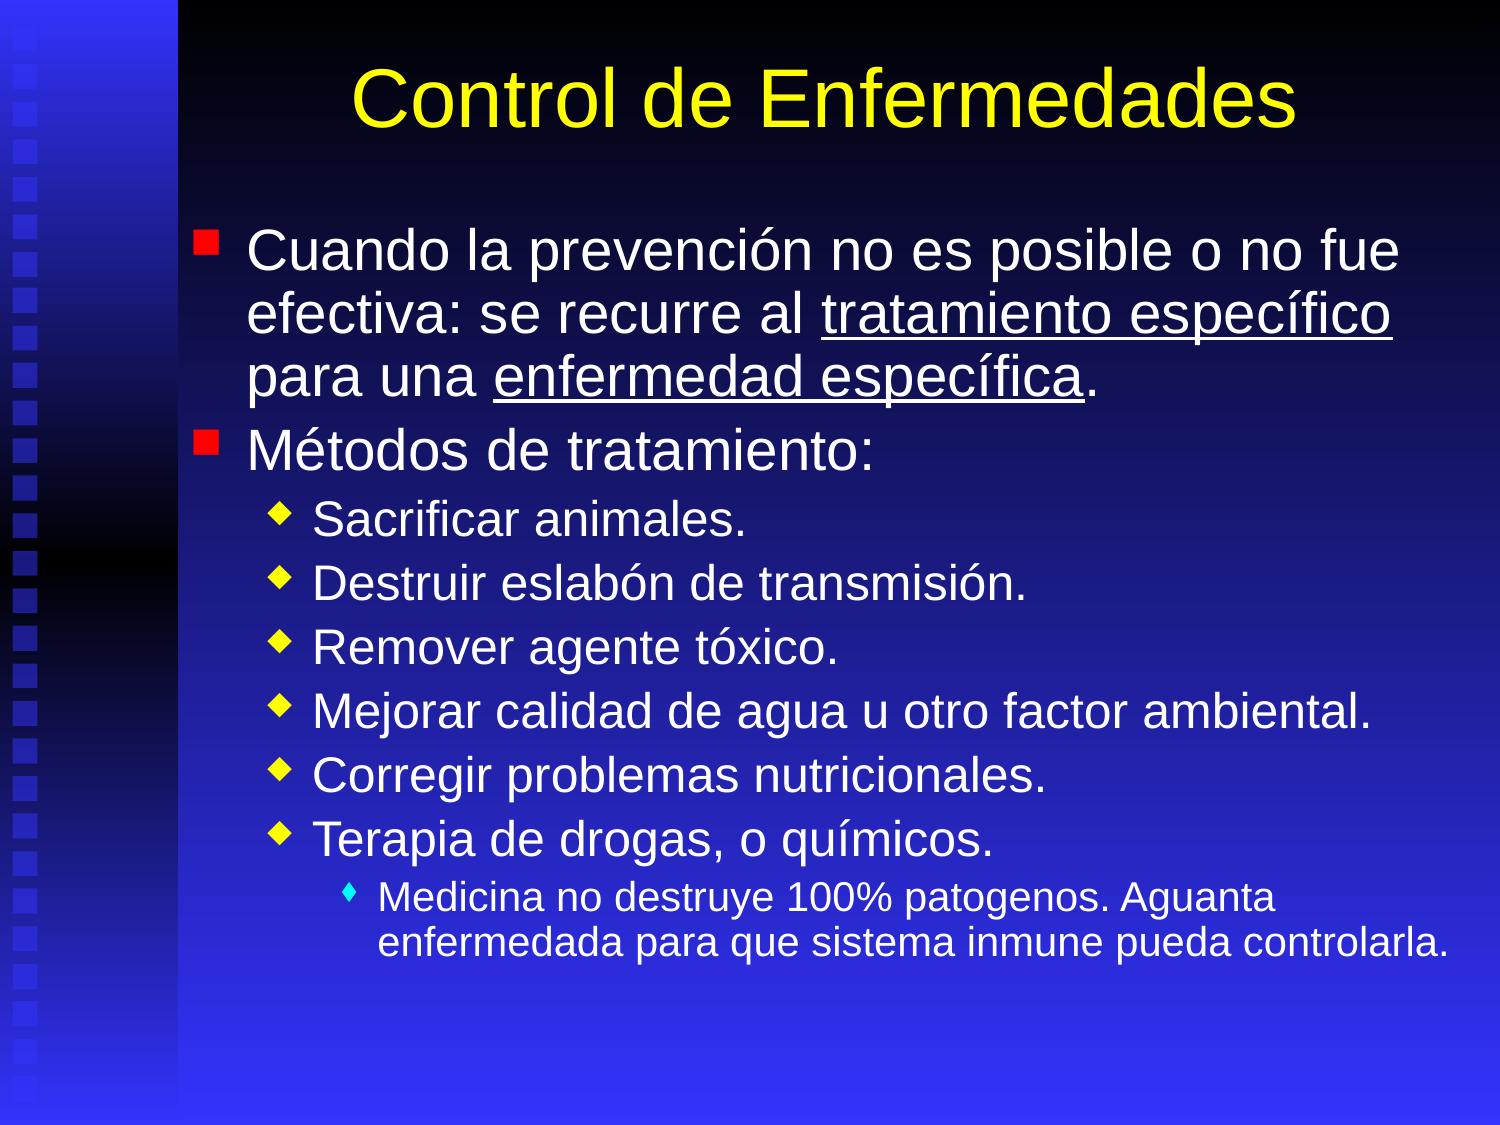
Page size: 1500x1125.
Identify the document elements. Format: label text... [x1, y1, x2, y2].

title Control de Enfermedades [187, 0, 1463, 188]
list Cuando la prevención no es posible o no fue efectiva: se recurre al tratamiento específico para una enfermedad específica. Métodos de tratamiento: Sacrificar animales. Destruir eslabón de transmisión. Remover agente tóxico. Mejorar calidad de agua u otro factor ambiental. Corregir problemas nutricionales. Terapia de drogas, o químicos. Medicina no destruye 100% patogenos. Aguanta enfermedada para que sistema inmune pueda controlarla. [174, 212, 1468, 1038]
